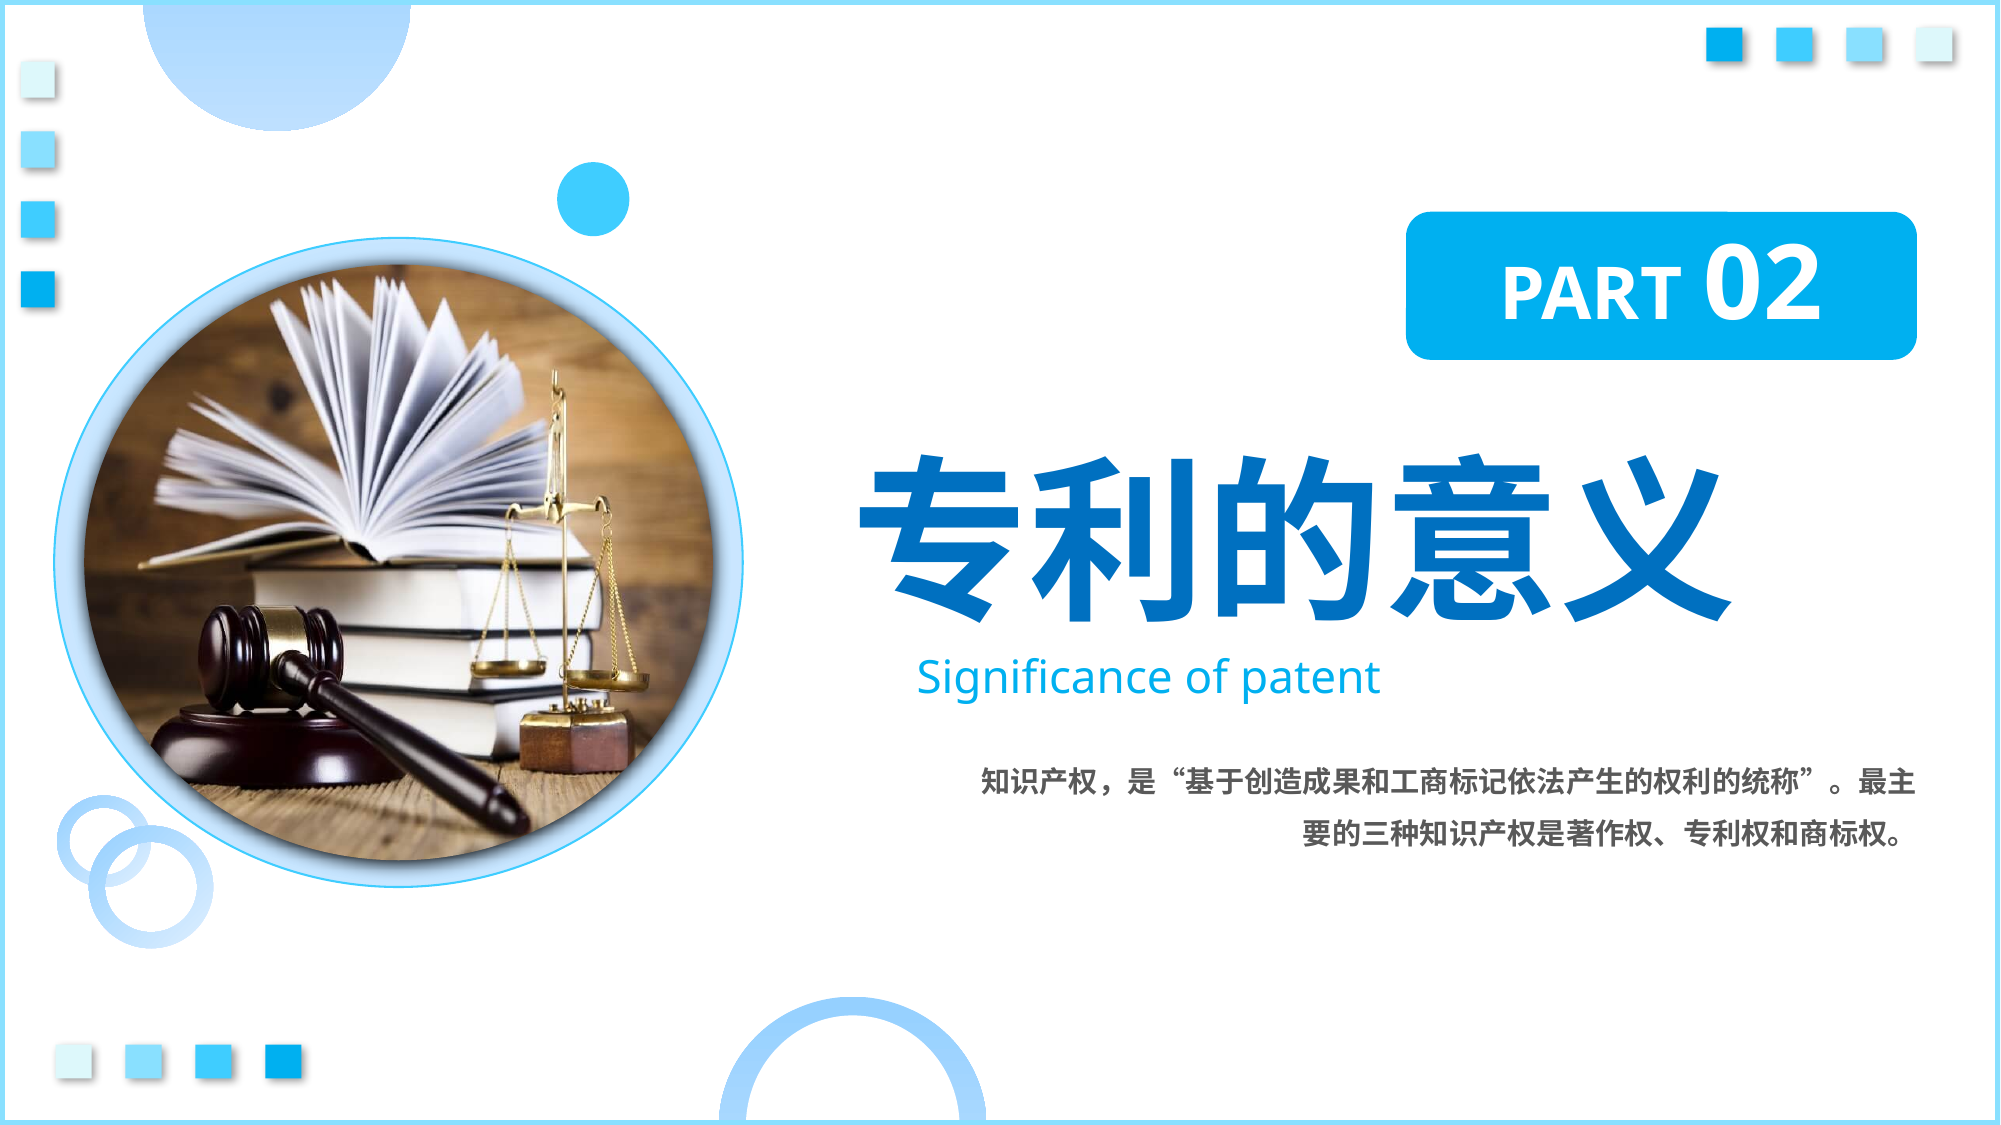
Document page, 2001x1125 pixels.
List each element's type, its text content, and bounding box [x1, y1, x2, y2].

text_box 专利的意义 [837, 387, 1932, 711]
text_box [57, 162, 630, 237]
text_box Significance of patent [901, 639, 1932, 710]
text_box 知识产权，是“基于创造成果和工商标记依法产生的权利的统称”。最主要的三种知识产权是著作权、专利权和商标权。 [957, 738, 1932, 858]
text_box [1406, 211, 1917, 360]
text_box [57, 887, 630, 949]
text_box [54, 237, 743, 887]
